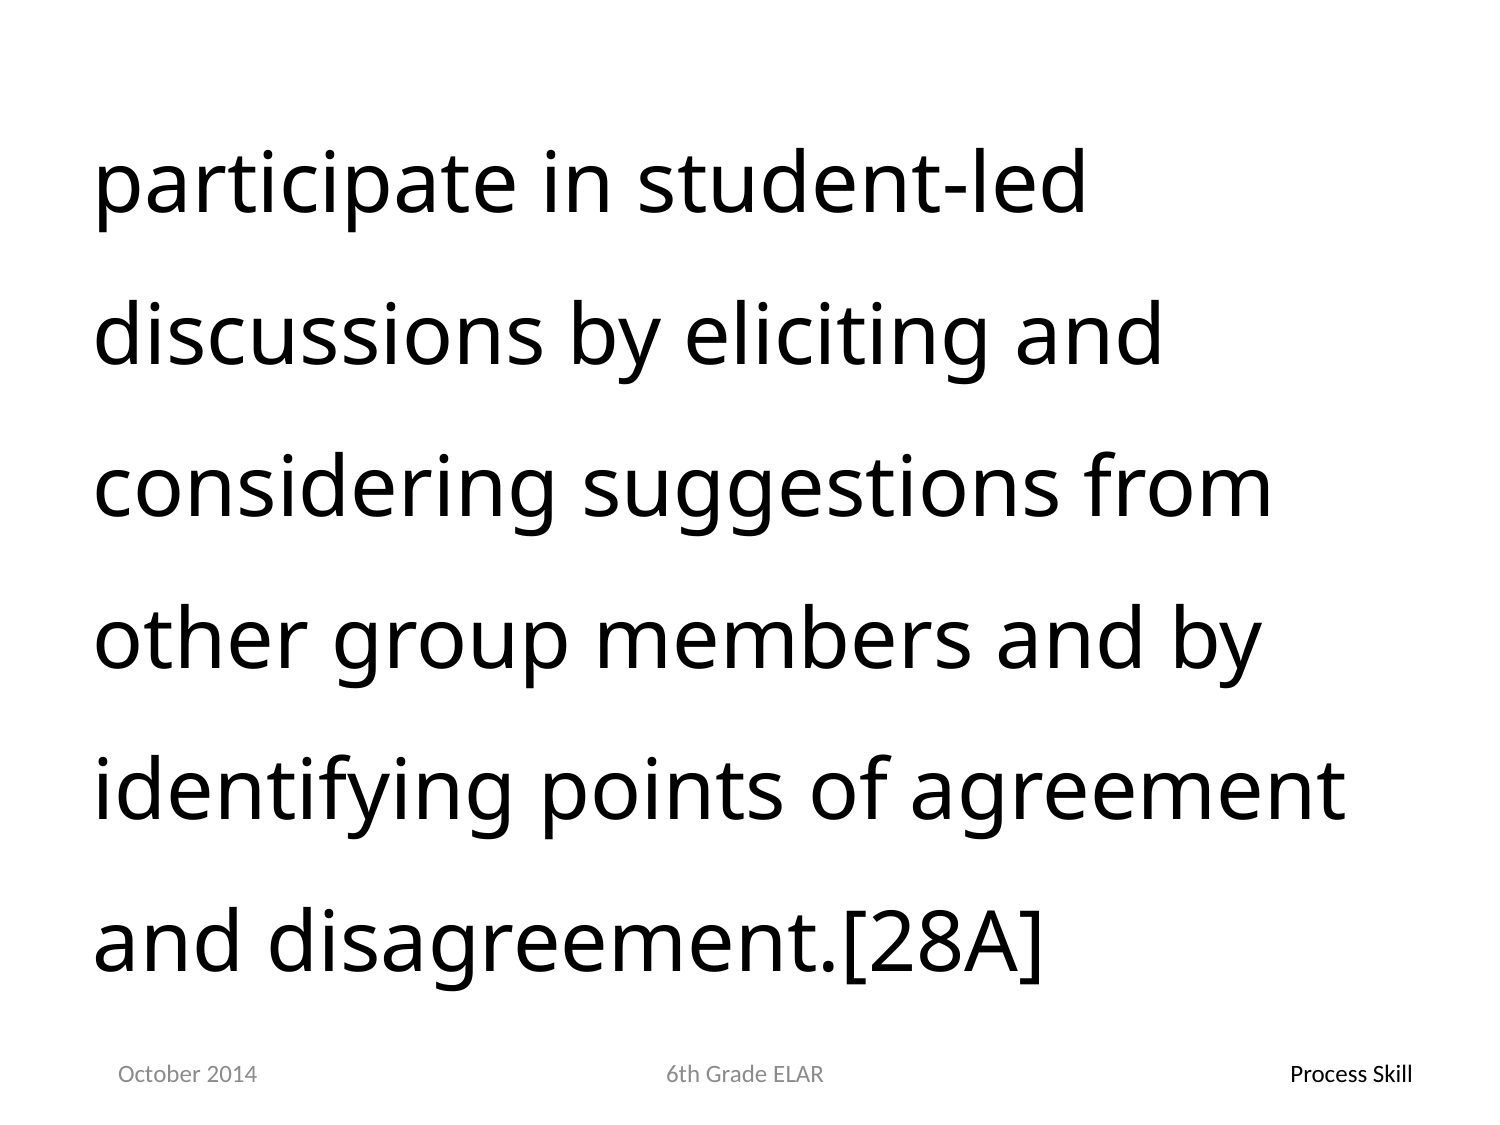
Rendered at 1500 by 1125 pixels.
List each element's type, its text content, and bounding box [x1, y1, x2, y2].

footer 6th Grade ELAR [492, 1042, 999, 1103]
subtitle participate in student-led discussions by eliciting and considering suggestions from other group members and by identifying points of agreement and disagreement.[28A] [78, 70, 1429, 1014]
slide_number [103, 1042, 441, 1103]
